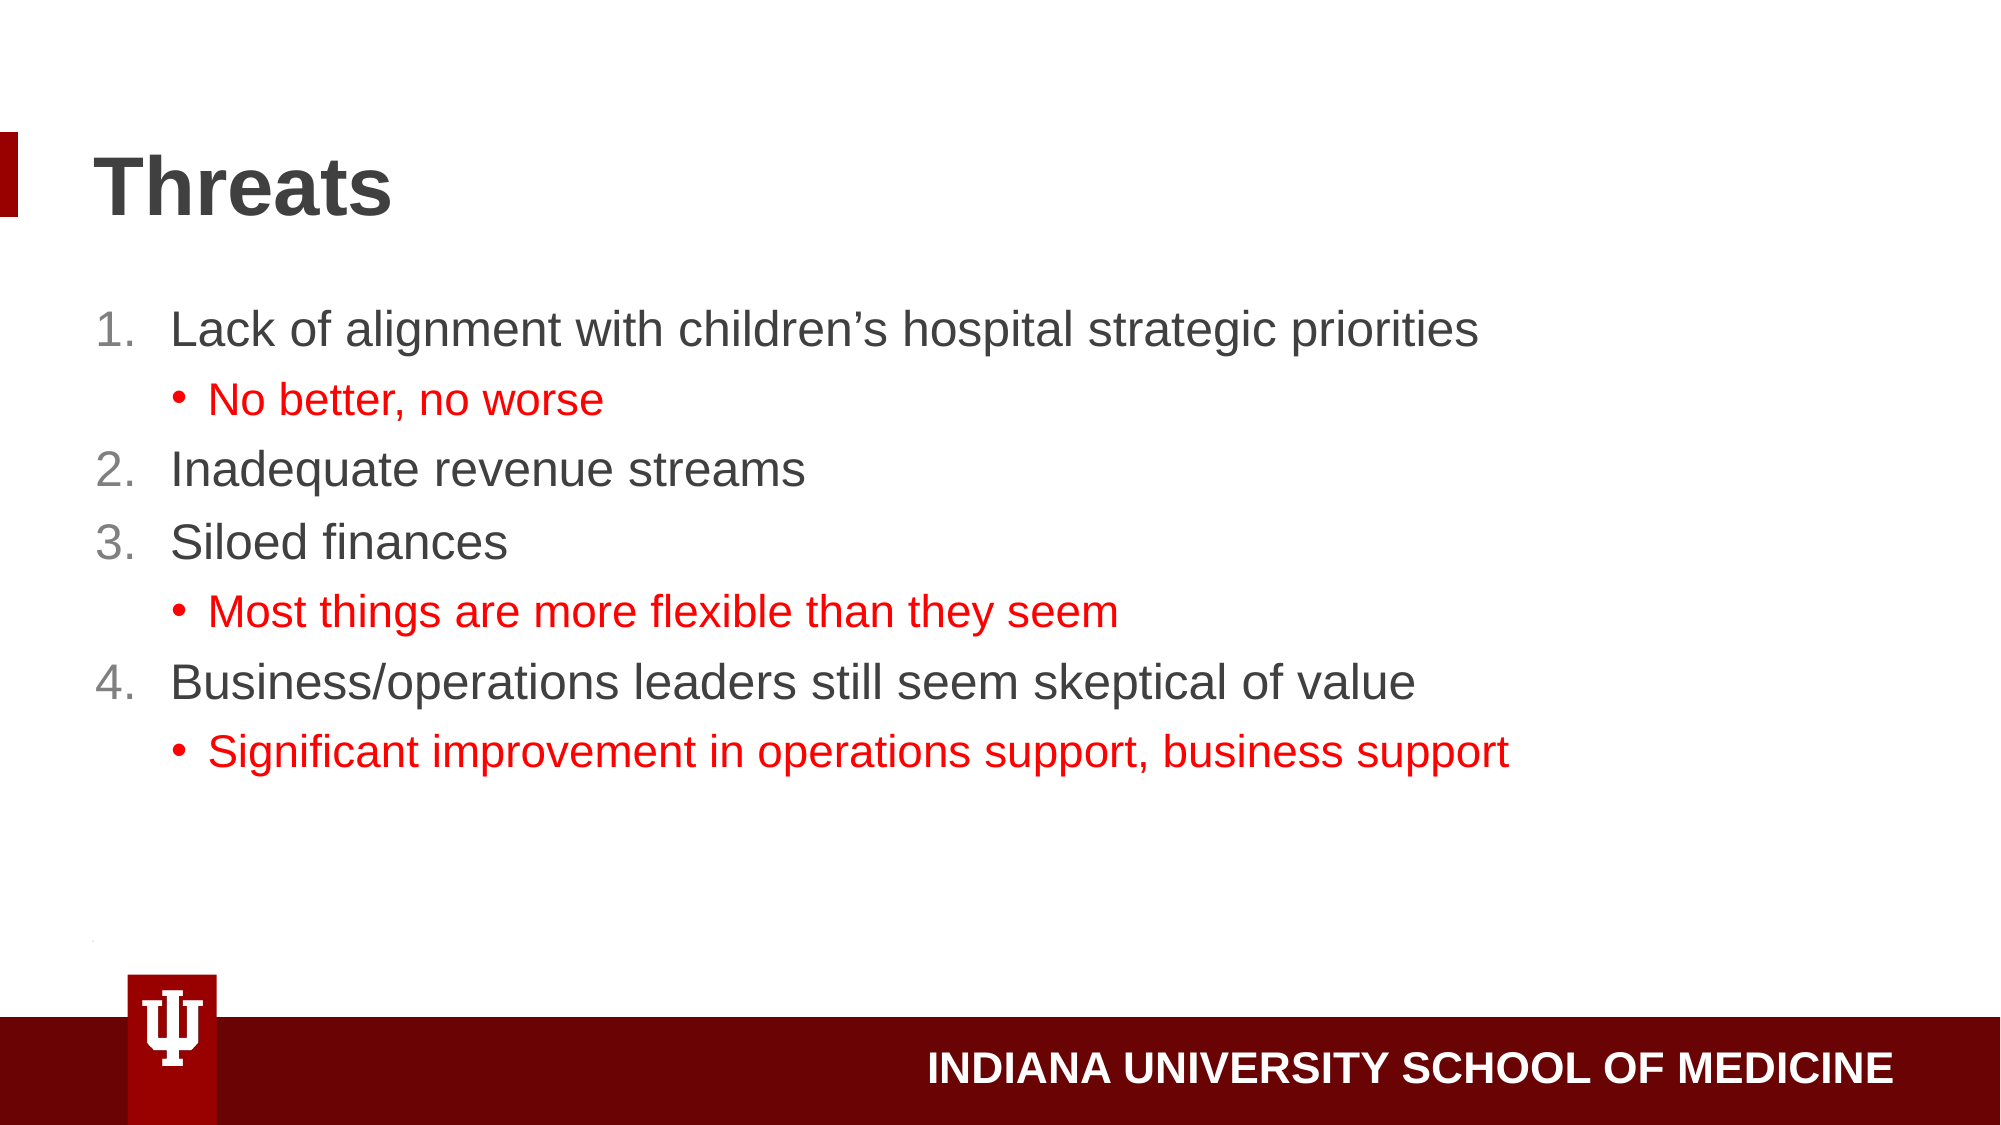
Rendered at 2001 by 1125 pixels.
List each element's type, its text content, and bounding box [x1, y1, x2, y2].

title Threats [78, 111, 1830, 265]
picture [92, 940, 252, 1115]
list Lack of alignment with children’s hospital strategic priorities No better, no worse Inadequate revenue streams Siloed finances Most things are more flexible than they seem Business/operations leaders still seem skeptical of value Significant improvement in operations support, business support [80, 289, 1834, 905]
